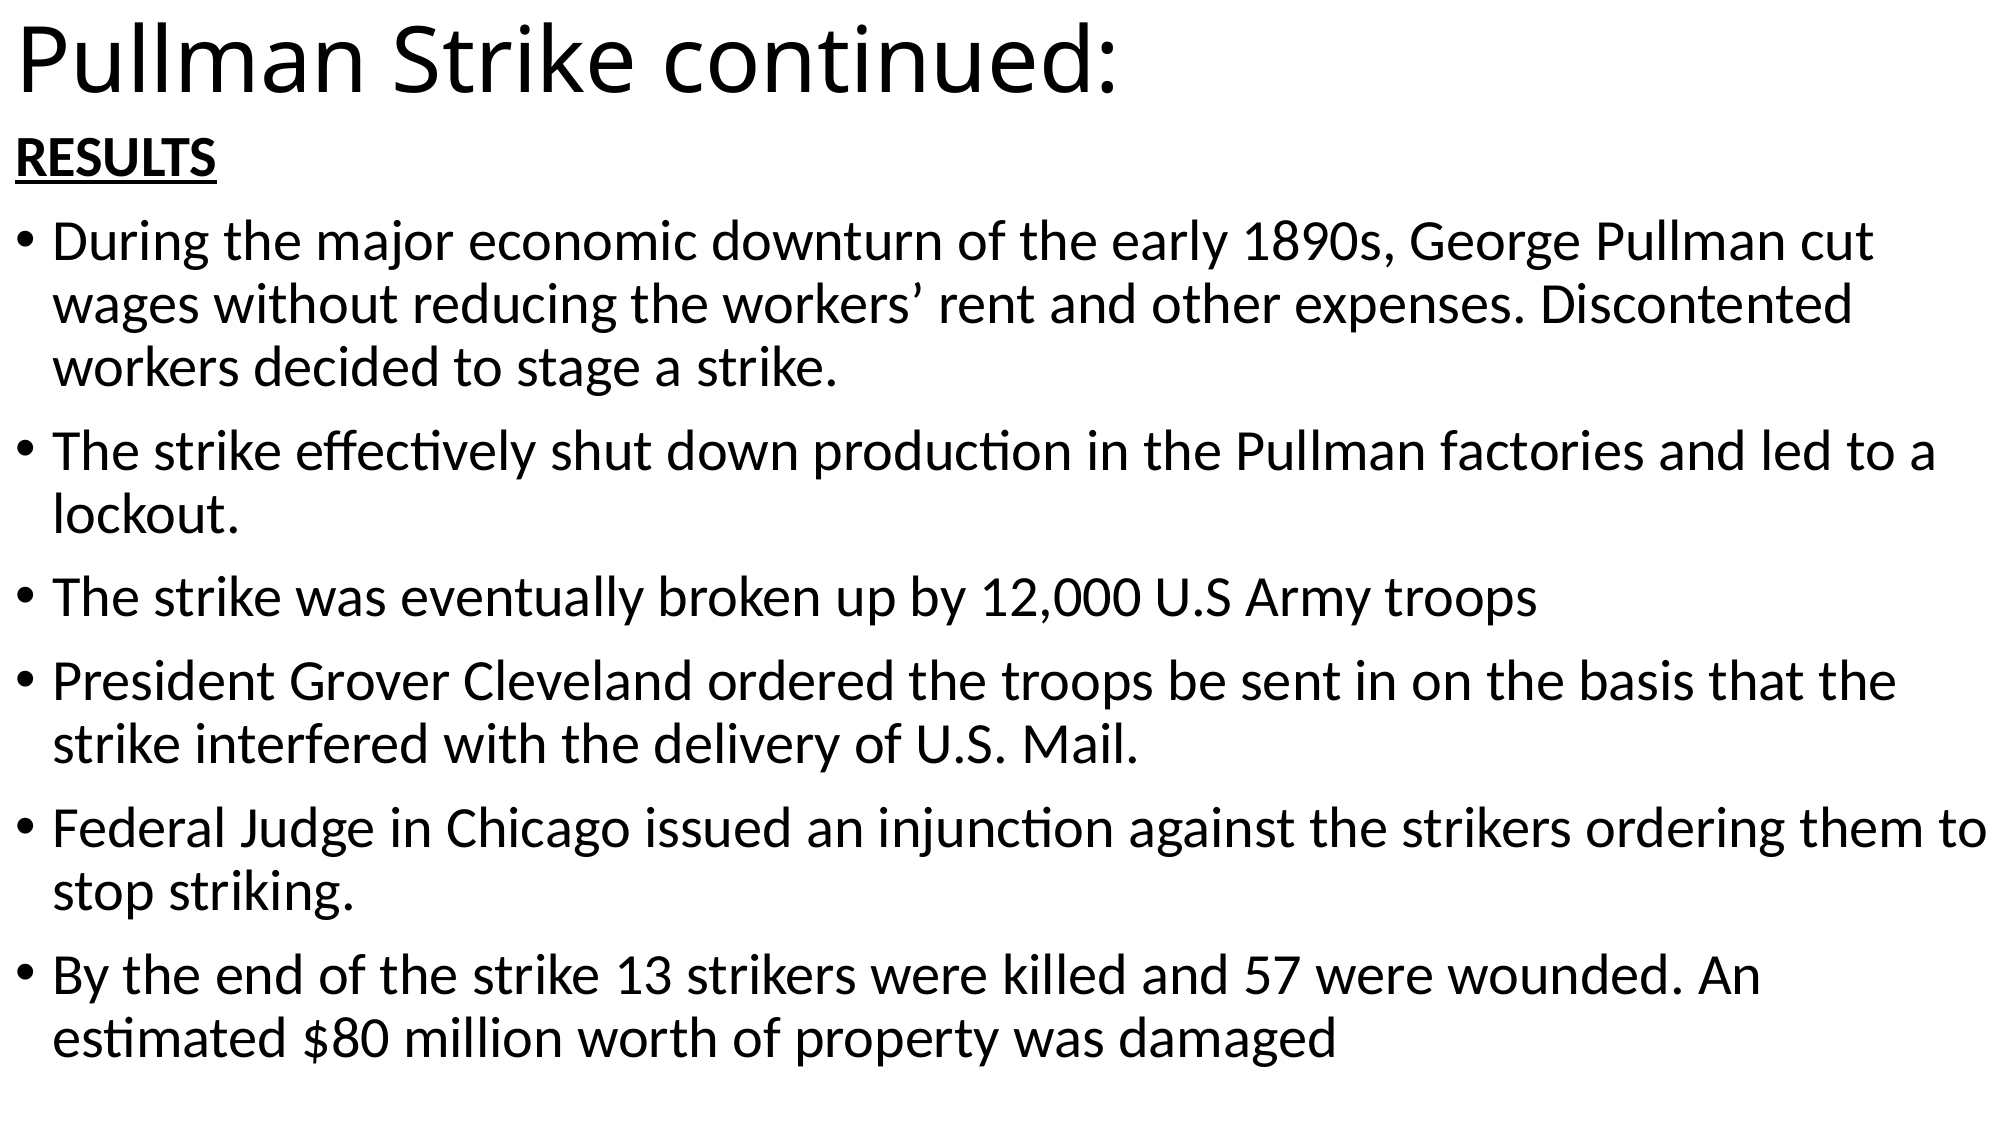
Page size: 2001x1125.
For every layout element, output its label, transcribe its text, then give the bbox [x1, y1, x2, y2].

list RESULTS During the major economic downturn of the early 1890s, George Pullman cut wages without reducing the workers’ rent and other expenses. Discontented workers decided to stage a strike. The strike effectively shut down production in the Pullman factories and led to a lockout. The strike was eventually broken up by 12,000 U.S Army troops President Grover Cleveland ordered the troops be sent in on the basis that the strike interfered with the delivery of U.S. Mail. Federal Judge in Chicago issued an injunction against the strikers ordering them to stop striking. By the end of the strike 13 strikers were killed and 57 were wounded. An estimated $80 million worth of property was damaged [0, 118, 2000, 1001]
title Pullman Strike continued: [0, 0, 1725, 118]
